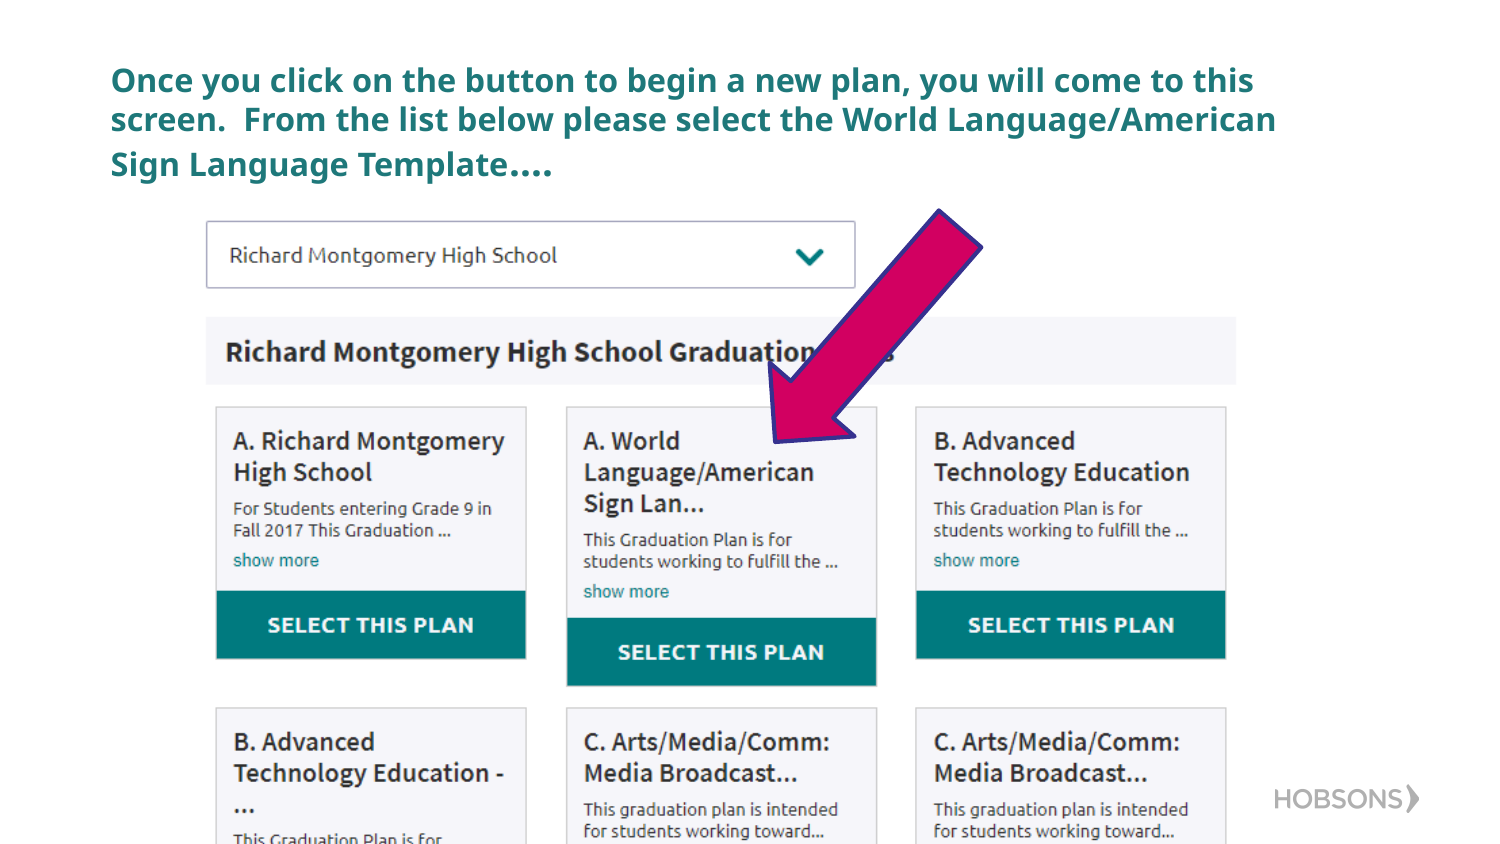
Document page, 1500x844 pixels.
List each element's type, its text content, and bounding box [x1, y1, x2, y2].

picture [194, 206, 1248, 844]
title Once you click on the button to begin a new plan, you will come to this screen. From the list below please select the World Language/American Sign Language Template…. [95, 51, 1346, 193]
picture [1275, 784, 1419, 813]
